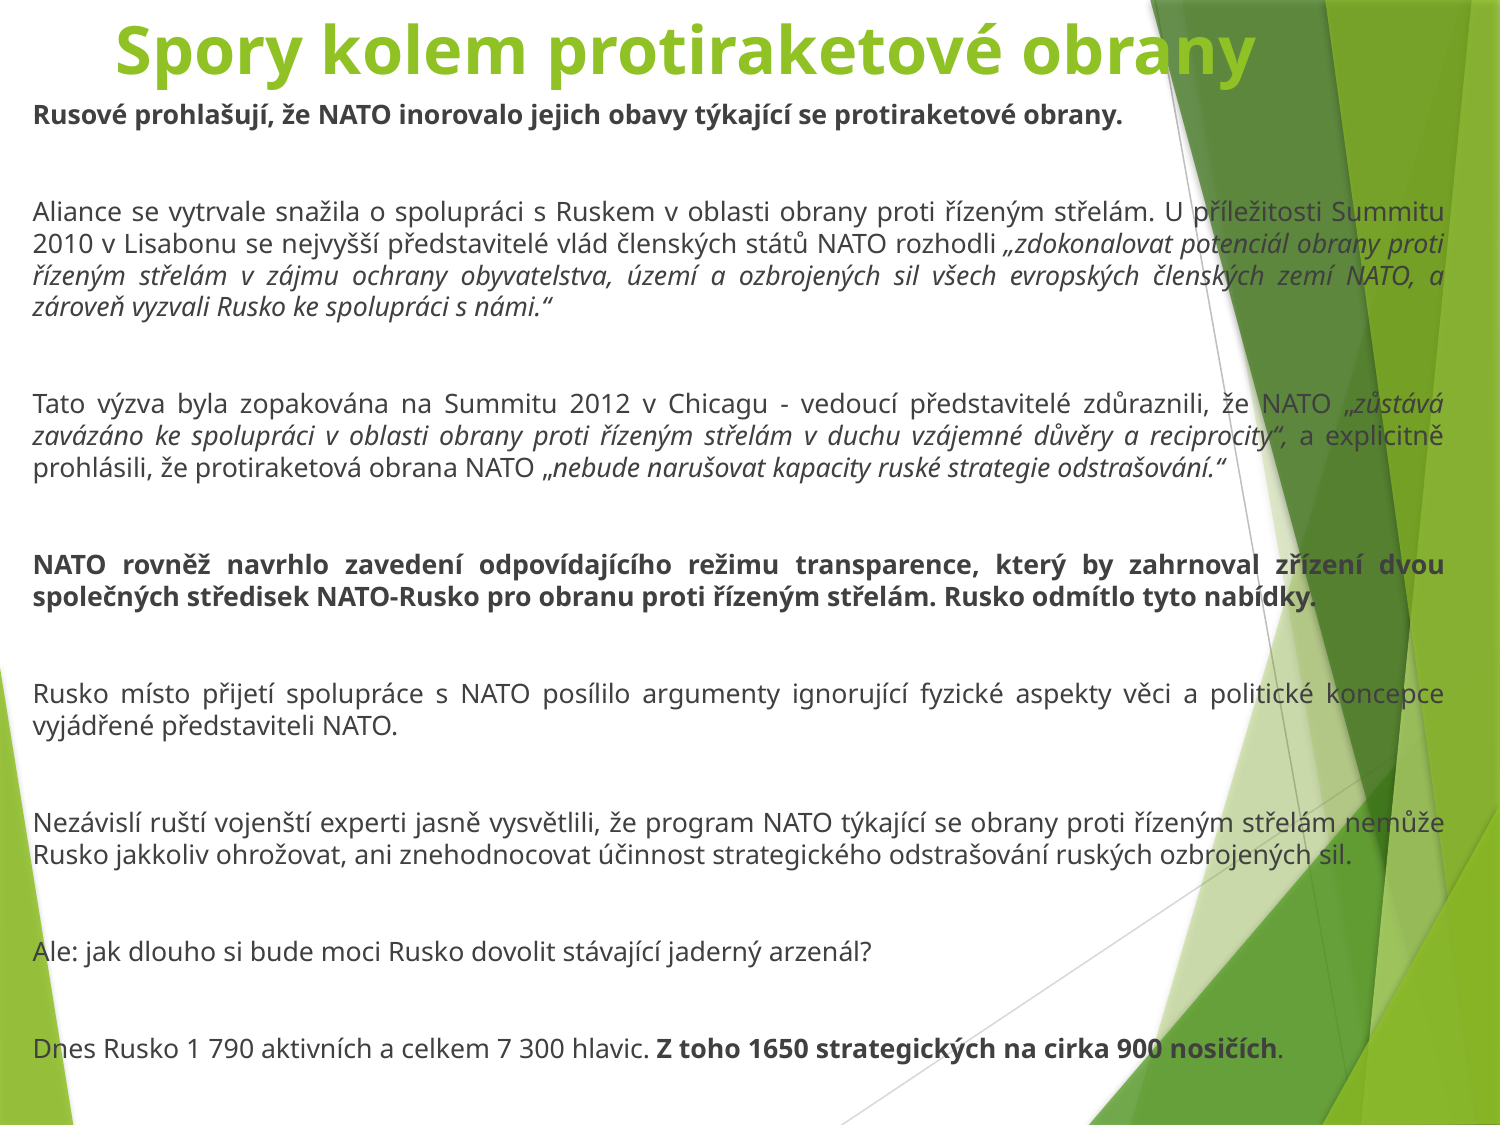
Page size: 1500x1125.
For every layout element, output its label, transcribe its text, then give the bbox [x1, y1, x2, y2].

title Spory kolem protiraketové obrany [100, 0, 1425, 55]
list Rusové prohlašují, že NATO inorovalo jejich obavy týkající se protiraketové obrany. Aliance se vytrvale snažila o spolupráci s Ruskem v oblasti obrany proti řízeným střelám. U příležitosti Summitu 2010 v Lisabonu se nejvyšší představitelé vlád členských států NATO rozhodli „zdokonalovat potenciál obrany proti řízeným střelám v zájmu ochrany obyvatelstva, území a ozbrojených sil všech evropských členských zemí NATO, a zároveň vyzvali Rusko ke spolupráci s námi.“ Tato výzva byla zopakována na Summitu 2012 v Chicagu - vedoucí představitelé zdůraznili, že NATO „zůstává zavázáno ke spolupráci v oblasti obrany proti řízeným střelám v duchu vzájemné důvěry a reciprocity“, a explicitně prohlásili, že protiraketová obrana NATO „nebude narušovat kapacity ruské strategie odstrašování.“ NATO rovněž navrhlo zavedení odpovídajícího režimu transparence, který by zahrnoval zřízení dvou společných středisek NATO-Rusko pro obranu proti řízeným střelám. Rusko odmítlo tyto nabídky. Rusko místo přijetí spolupráce s NATO posílilo argumenty ignorující fyzické aspekty věci a politické koncepce vyjádřené představiteli NATO. Nezávislí ruští vojenští experti jasně vysvětlili, že program NATO týkající se obrany proti řízeným střelám nemůže Rusko jakkoliv ohrožovat, ani znehodnocovat účinnost strategického odstrašování ruských ozbrojených sil. Ale: jak dlouho si bude moci Rusko dovolit stávající jaderný arzenál? Dnes Rusko 1 790 aktivních a celkem 7 300 hlavic. Z toho 1650 strategických na cirka 900 nosičích. [17, 90, 1459, 1106]
